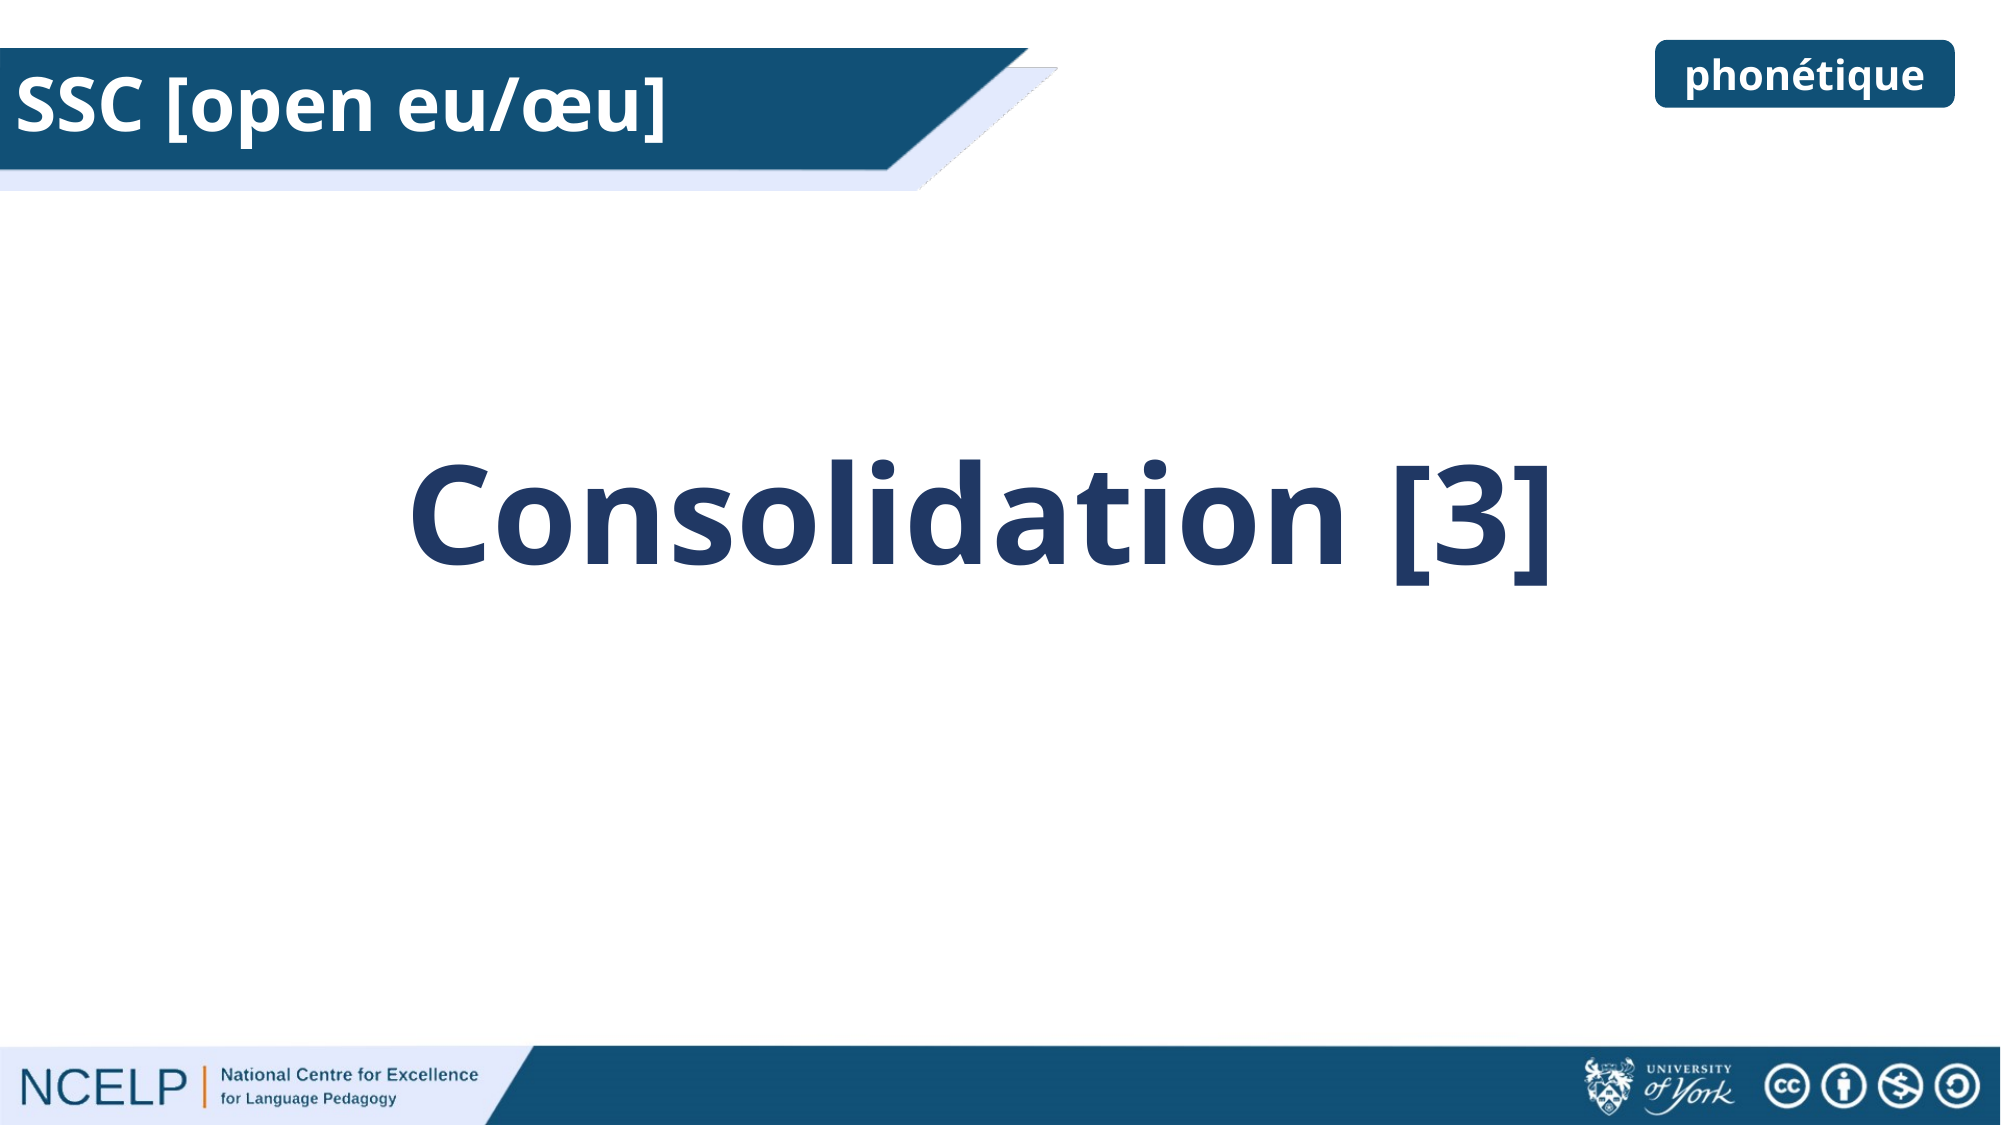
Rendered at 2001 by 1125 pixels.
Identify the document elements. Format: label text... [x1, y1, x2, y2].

text_box phonétique [1655, 39, 1955, 108]
picture [0, 0, 2001, 1125]
text_box Consolidation [3] [53, 419, 1910, 600]
